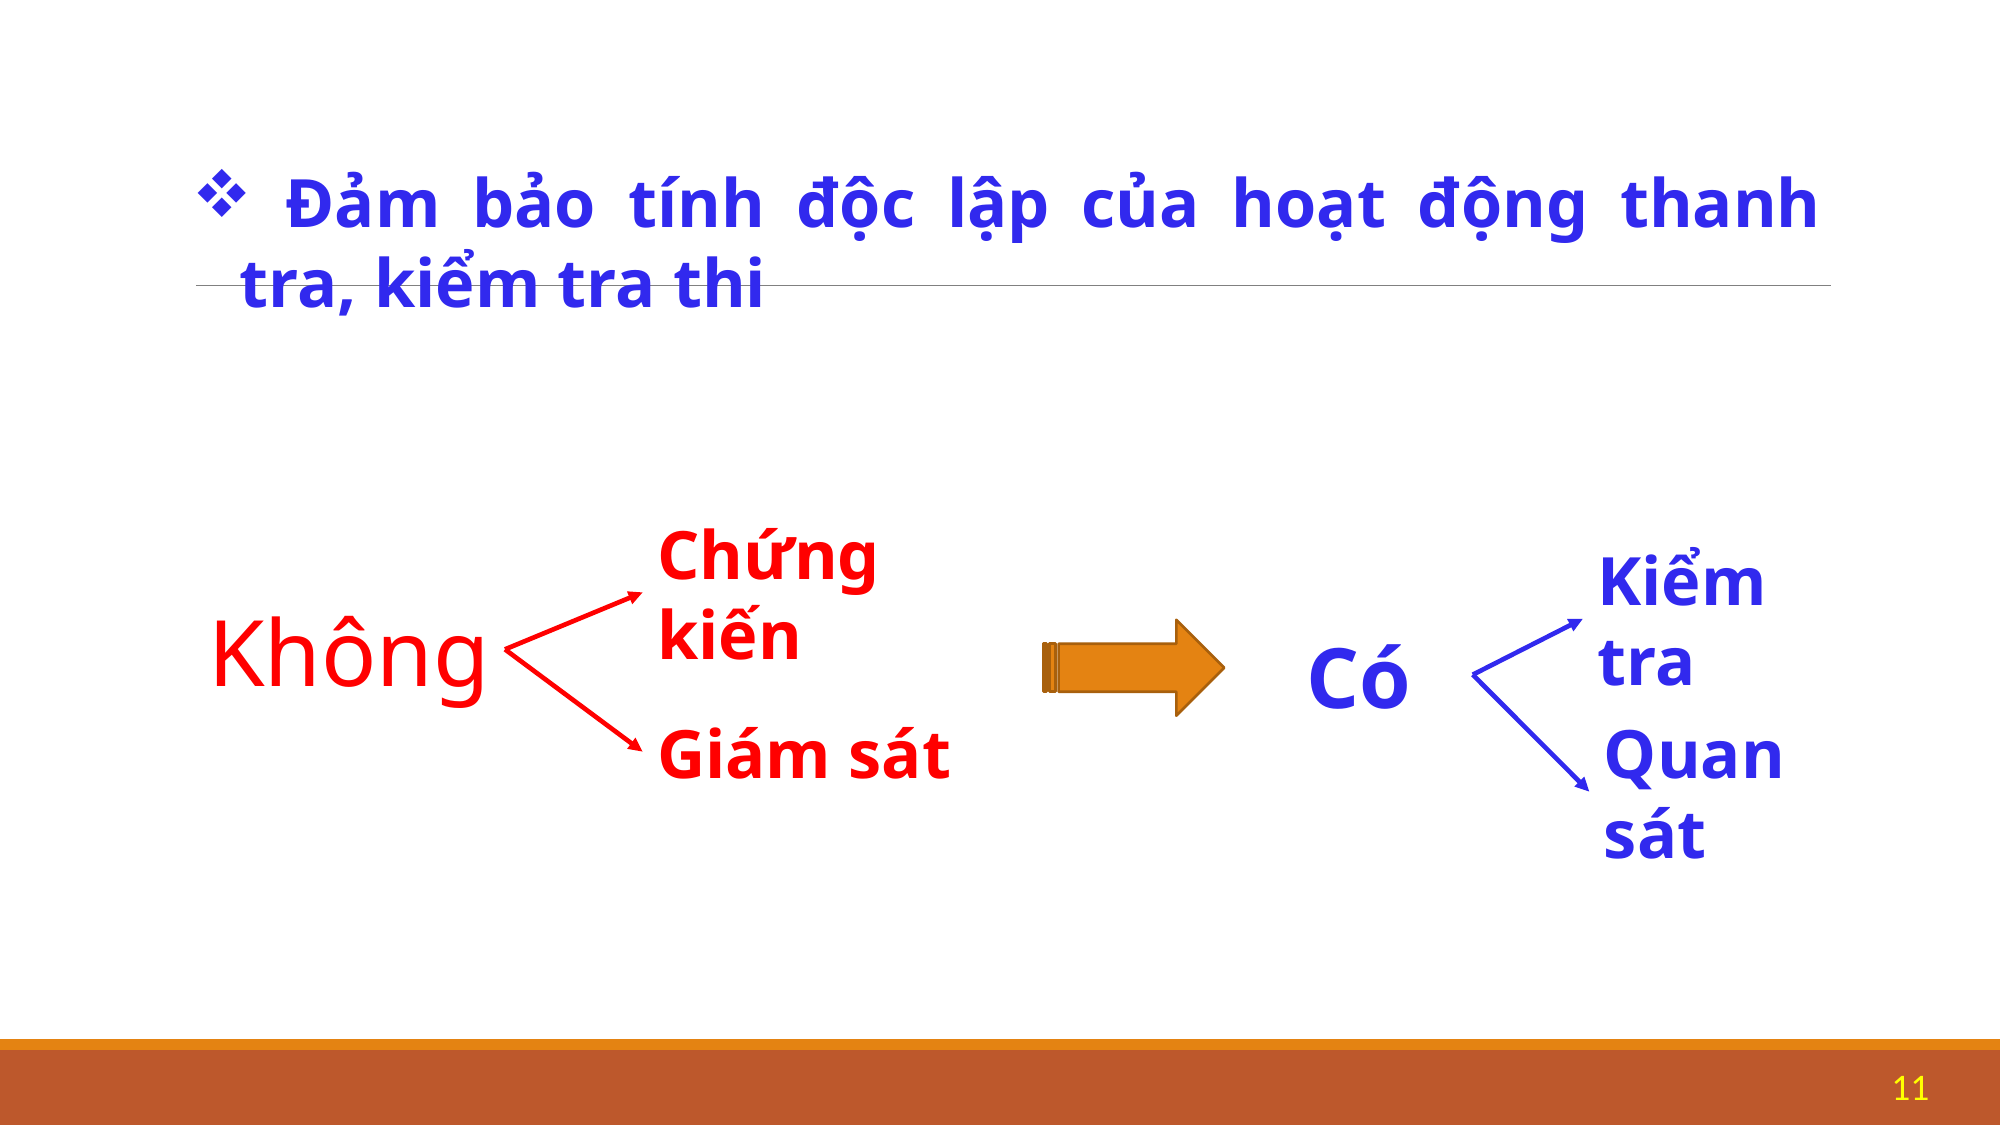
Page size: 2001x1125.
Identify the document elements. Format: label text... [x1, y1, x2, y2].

text_box Không [135, 587, 501, 712]
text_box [504, 649, 643, 753]
text_box Chứng kiến [642, 505, 976, 680]
text_box Đảm bảo tính độc lập của hoạt động thanh tra, kiểm tra thi [177, 153, 1837, 329]
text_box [1472, 578, 1584, 673]
text_box Có [1292, 617, 1469, 733]
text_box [504, 552, 643, 648]
text_box Giám sát [642, 704, 976, 799]
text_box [1472, 674, 1590, 753]
text_box Kiểm tra [1582, 531, 1859, 704]
text_box [1042, 618, 1226, 717]
text_box Quan sát [1589, 704, 1865, 879]
slide_number 11 [1729, 1055, 1945, 1116]
